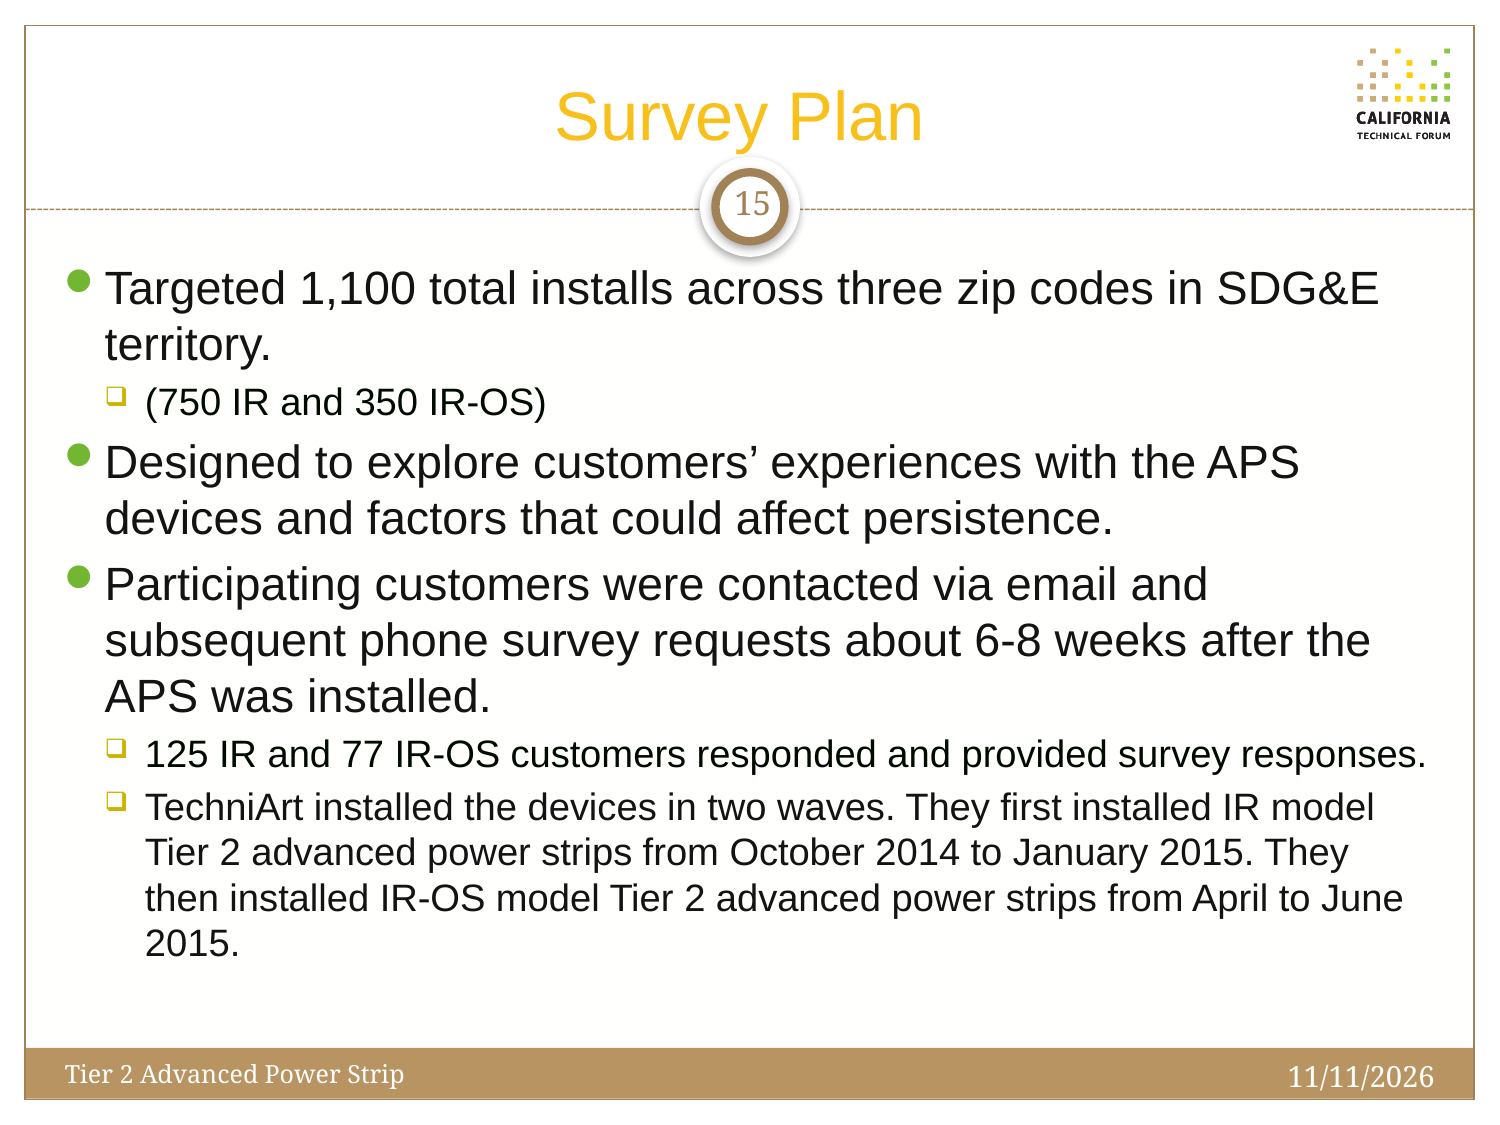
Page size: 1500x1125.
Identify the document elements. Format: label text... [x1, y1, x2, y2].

title Survey Plan [49, 37, 1450, 162]
picture [1299, 24, 1500, 163]
slide_number 15 [715, 168, 791, 241]
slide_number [950, 1050, 1450, 1111]
list Targeted 1,100 total installs across three zip codes in SDG&E territory. (750 IR and 350 IR-OS) Designed to explore customers’ experiences with the APS devices and factors that could affect persistence. Participating customers were contacted via email and subsequent phone survey requests about 6-8 weeks after the APS was installed. 125 IR and 77 IR-OS customers responded and provided survey responses. TechniArt installed the devices in two waves. They first installed IR model Tier 2 advanced power strips from October 2014 to January 2015. They then installed IR-OS model Tier 2 advanced power strips from April to June 2015. [49, 250, 1445, 1001]
footer Tier 2 Advanced Power Strip [50, 1051, 638, 1112]
